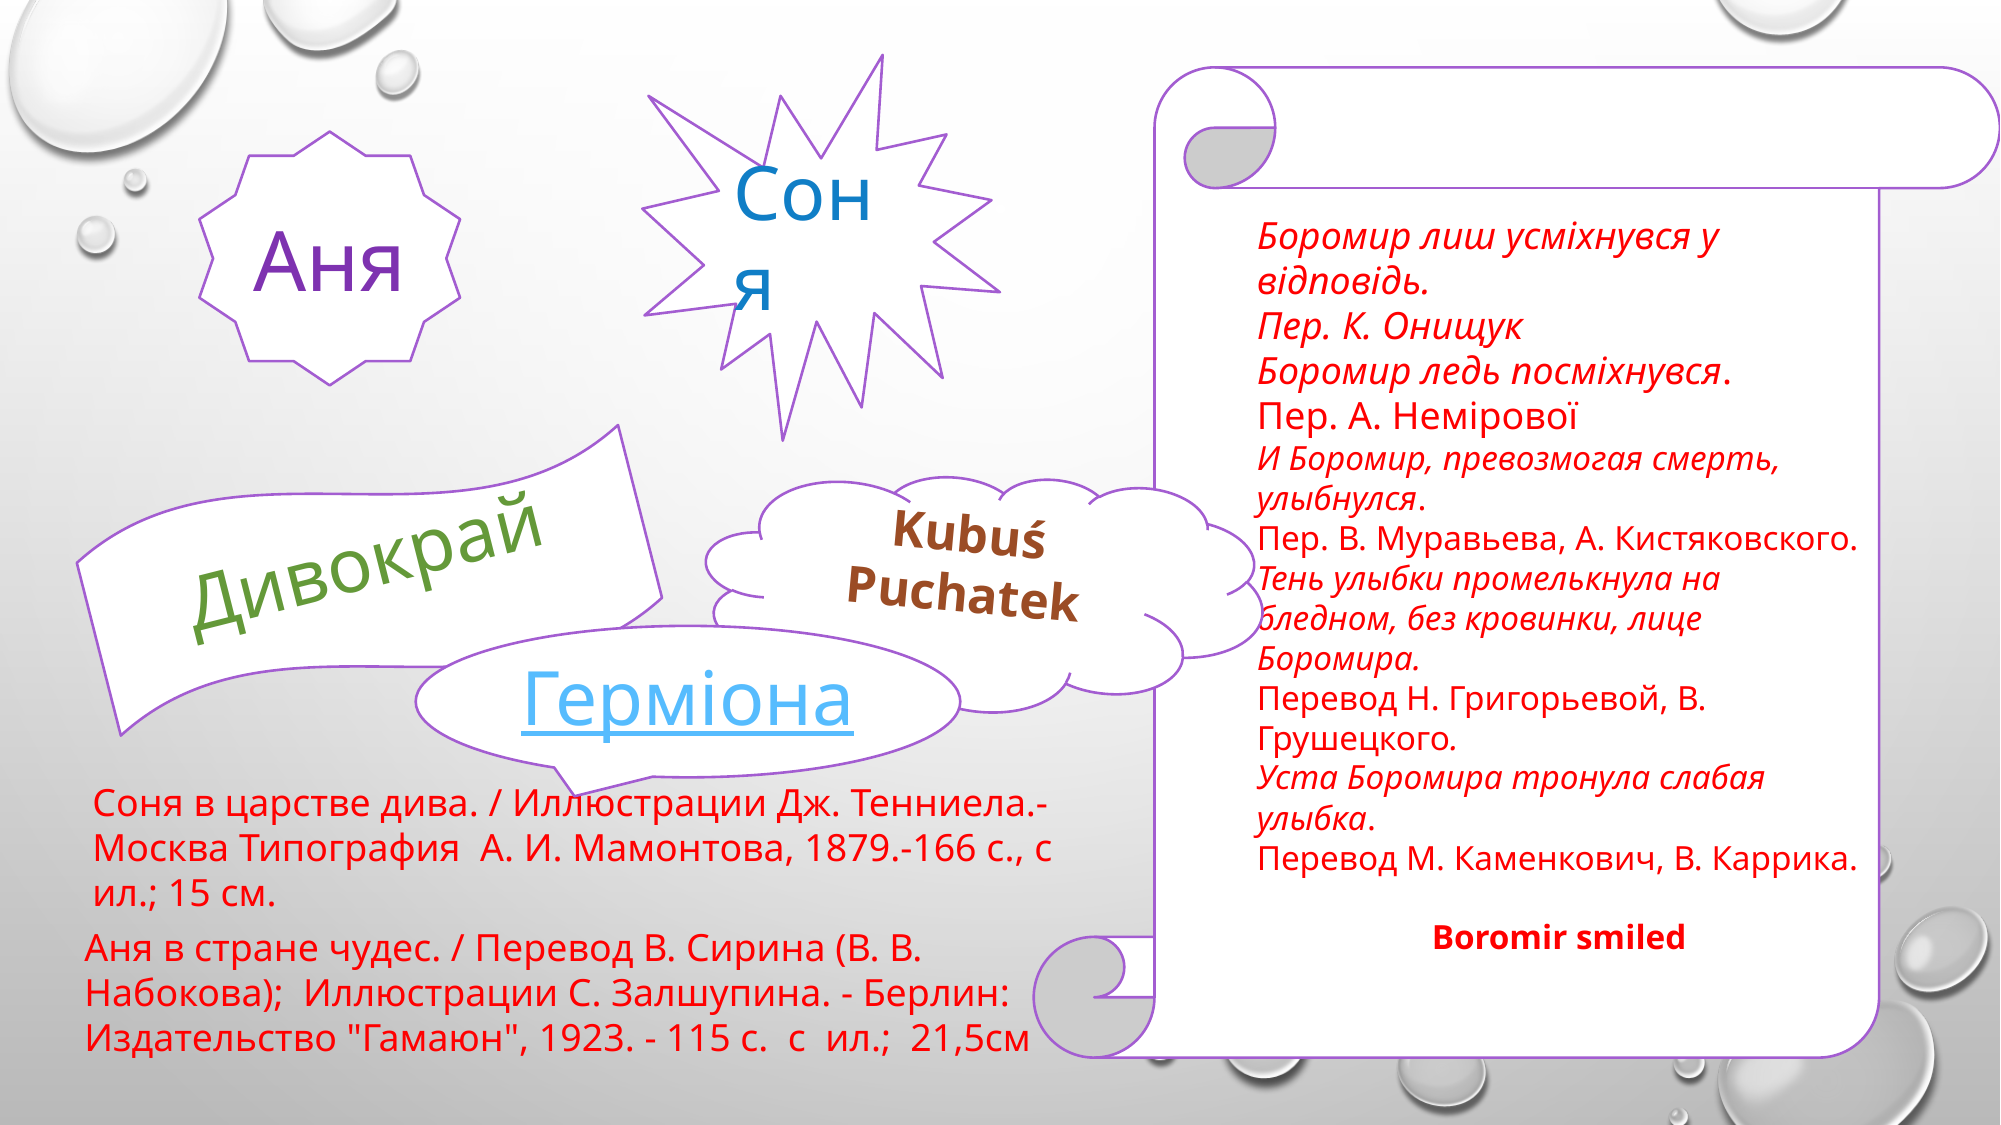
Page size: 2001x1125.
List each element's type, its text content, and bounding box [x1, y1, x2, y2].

text_box Соня [641, 53, 1002, 443]
text_box Герміона [414, 624, 962, 798]
text_box Kubuś Puchatek [704, 475, 1264, 714]
text_box Аня [198, 130, 462, 387]
text_box Аня в стране чудес. / Перевод В. Сирина (В. В. Набокова); Иллюстрации С. Залшупина. - Берлин: Издательство "Гамаюн", 1923. - 115 с. с ил.; 21,5см [69, 917, 1070, 1067]
text_box Дивокрай [75, 423, 664, 737]
text_box [1070, 66, 2000, 1059]
text_box Боромир лиш усміхнувся у відповідь. Пер. К. Онищук Боромир ледь посміхнувся. Пер. А. Немірової И Боромир, превозмогая смерть, улыбнулся. Пер. В. Муравьева, А. Кистяковского. Тень улыбки промелькнула на бледном, без кровинки, лице Боромира. Перевод Н. Григорьевой, В. Грушецкого. Уста Боромира тронула слабая улыбка. Перевод М. Каменкович, В. Каррика. Boromir smiled [1242, 205, 1877, 964]
picture [815, 686, 1153, 940]
picture [0, 0, 2000, 1125]
text_box Соня в царстве дива. / Иллюстрации Дж. Тенниела.- Москва Типография А. И. Мамонтова, 1879.-166 с., с ил.; 15 см. [77, 771, 1078, 922]
